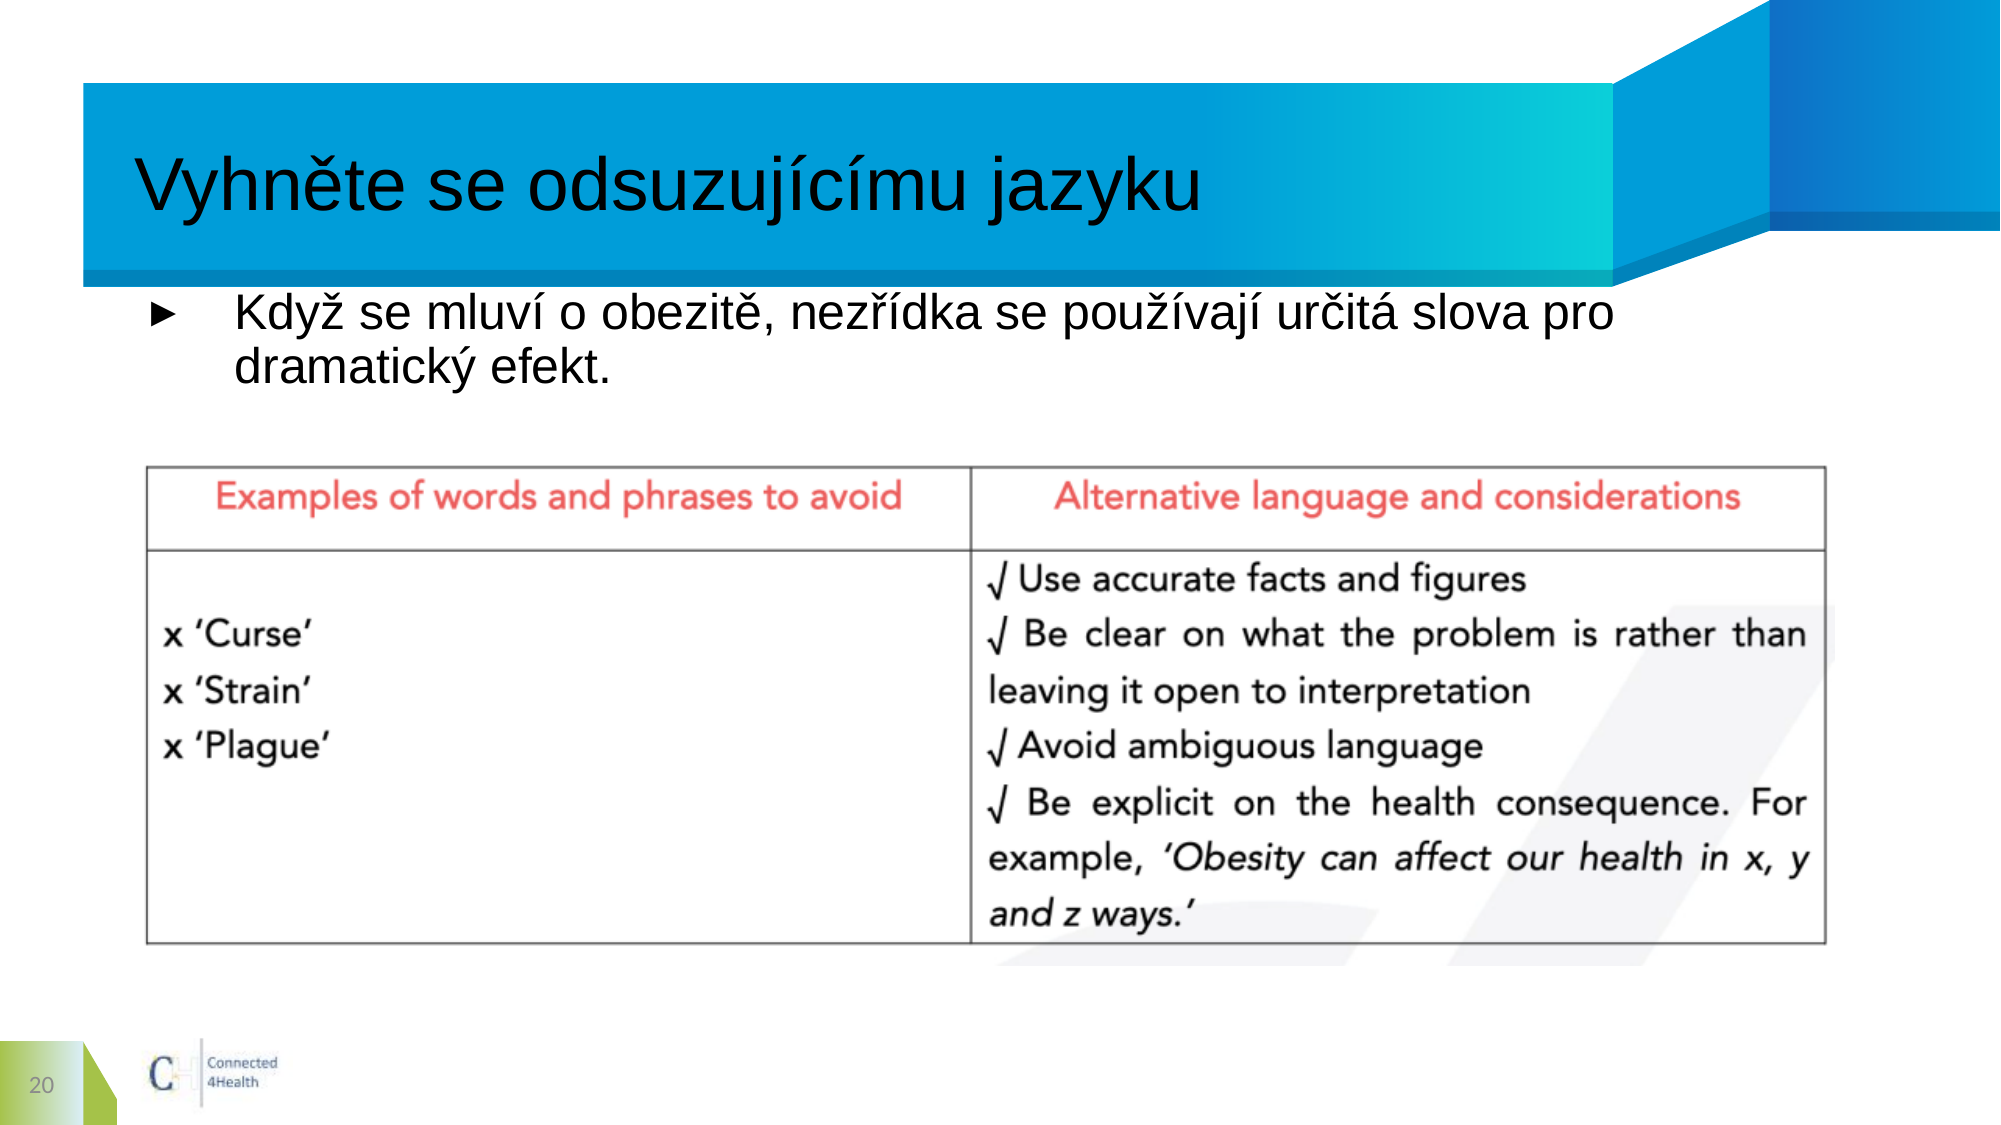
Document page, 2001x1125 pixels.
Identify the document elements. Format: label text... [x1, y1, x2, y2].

list Když se mluví o obezitě, nezřídka se používají určitá slova pro dramatický efekt. [134, 286, 1866, 1040]
slide_number 20 [0, 1041, 84, 1125]
title Vyhněte se odsuzujícímu jazyku [134, 85, 1613, 286]
picture [117, 1026, 293, 1125]
picture [134, 452, 1835, 966]
